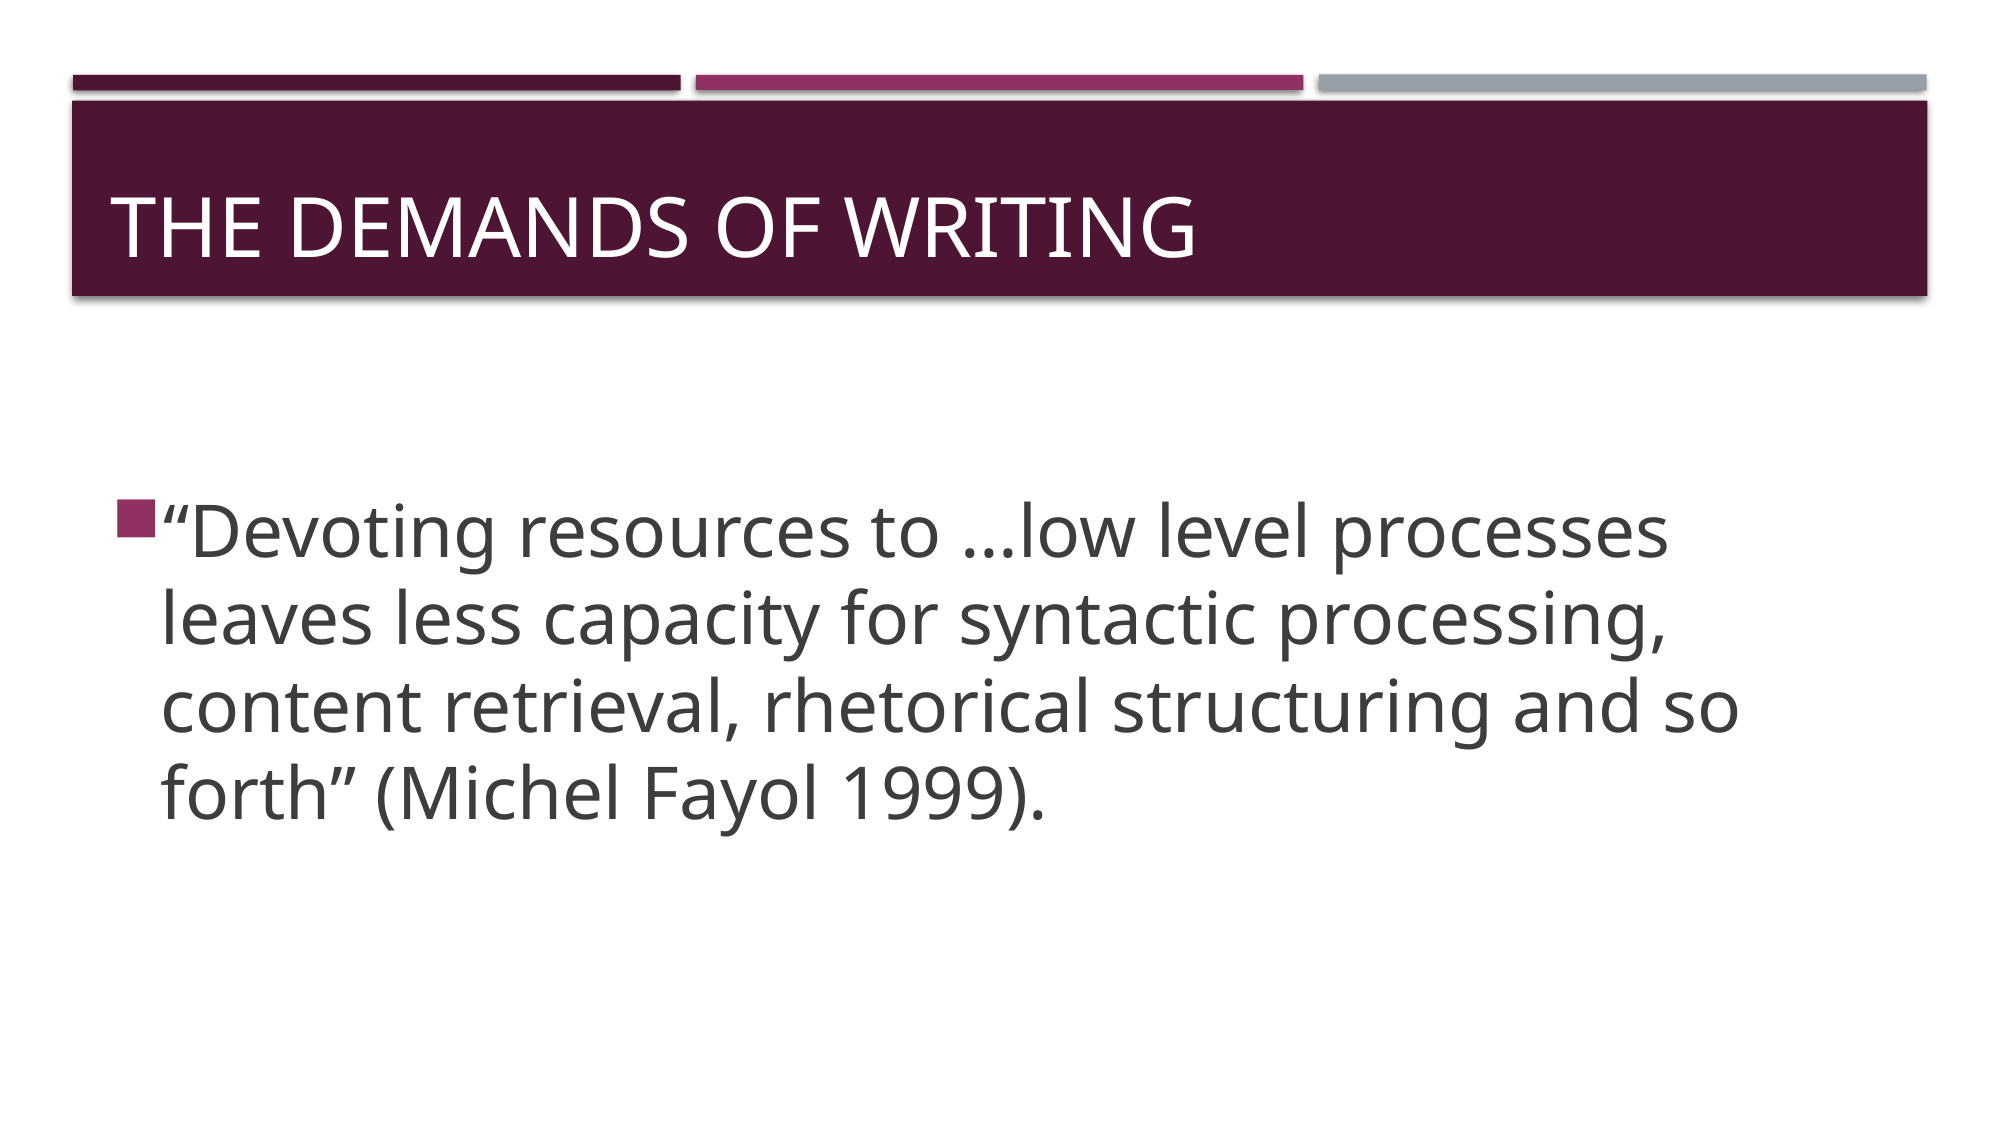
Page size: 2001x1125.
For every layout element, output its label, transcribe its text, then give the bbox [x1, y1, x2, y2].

title The Demands of Writing [95, 115, 1905, 282]
list “Devoting resources to …low level processes leaves less capacity for syntactic processing, content retrieval, rhetorical structuring and so forth” (Michel Fayol 1999). [95, 357, 1905, 962]
